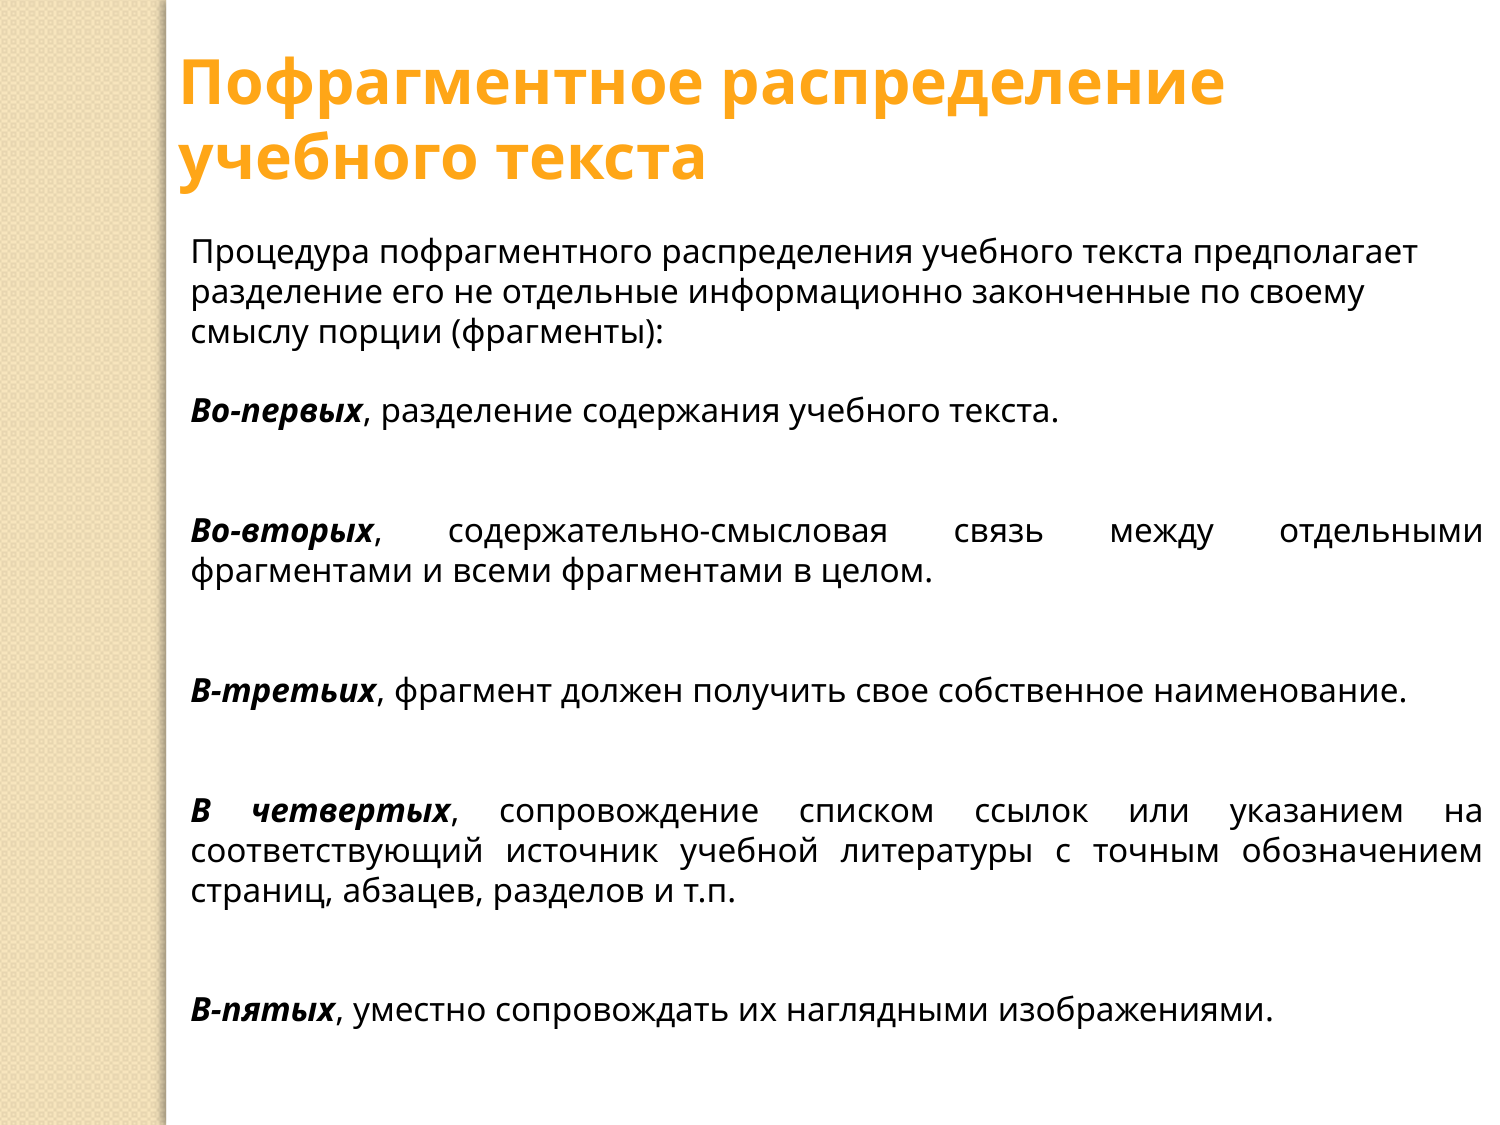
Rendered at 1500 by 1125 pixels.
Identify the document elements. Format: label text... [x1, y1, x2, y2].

text_box Пофрагментное распределение учебного текста [164, 35, 1465, 200]
text_box Процедура пофрагментного распределения учебного текста предполагает разделение его не отдельные информационно законченные по своему смыслу порции (фрагменты): Во-первых, разделение содержания учебного текста. Во-вторых, содержательно-смысловая связь между отдельными фрагментами и всеми фрагментами в целом. В-третьих, фрагмент должен получить свое собственное наименование. В четвертых, сопровождение списком ссылок или указанием на соответствующий источник учебной литературы с точным обозначением страниц, абзацев, разделов и т.п. В-пятых, уместно сопровождать их наглядными изображениями. [175, 222, 1500, 1036]
